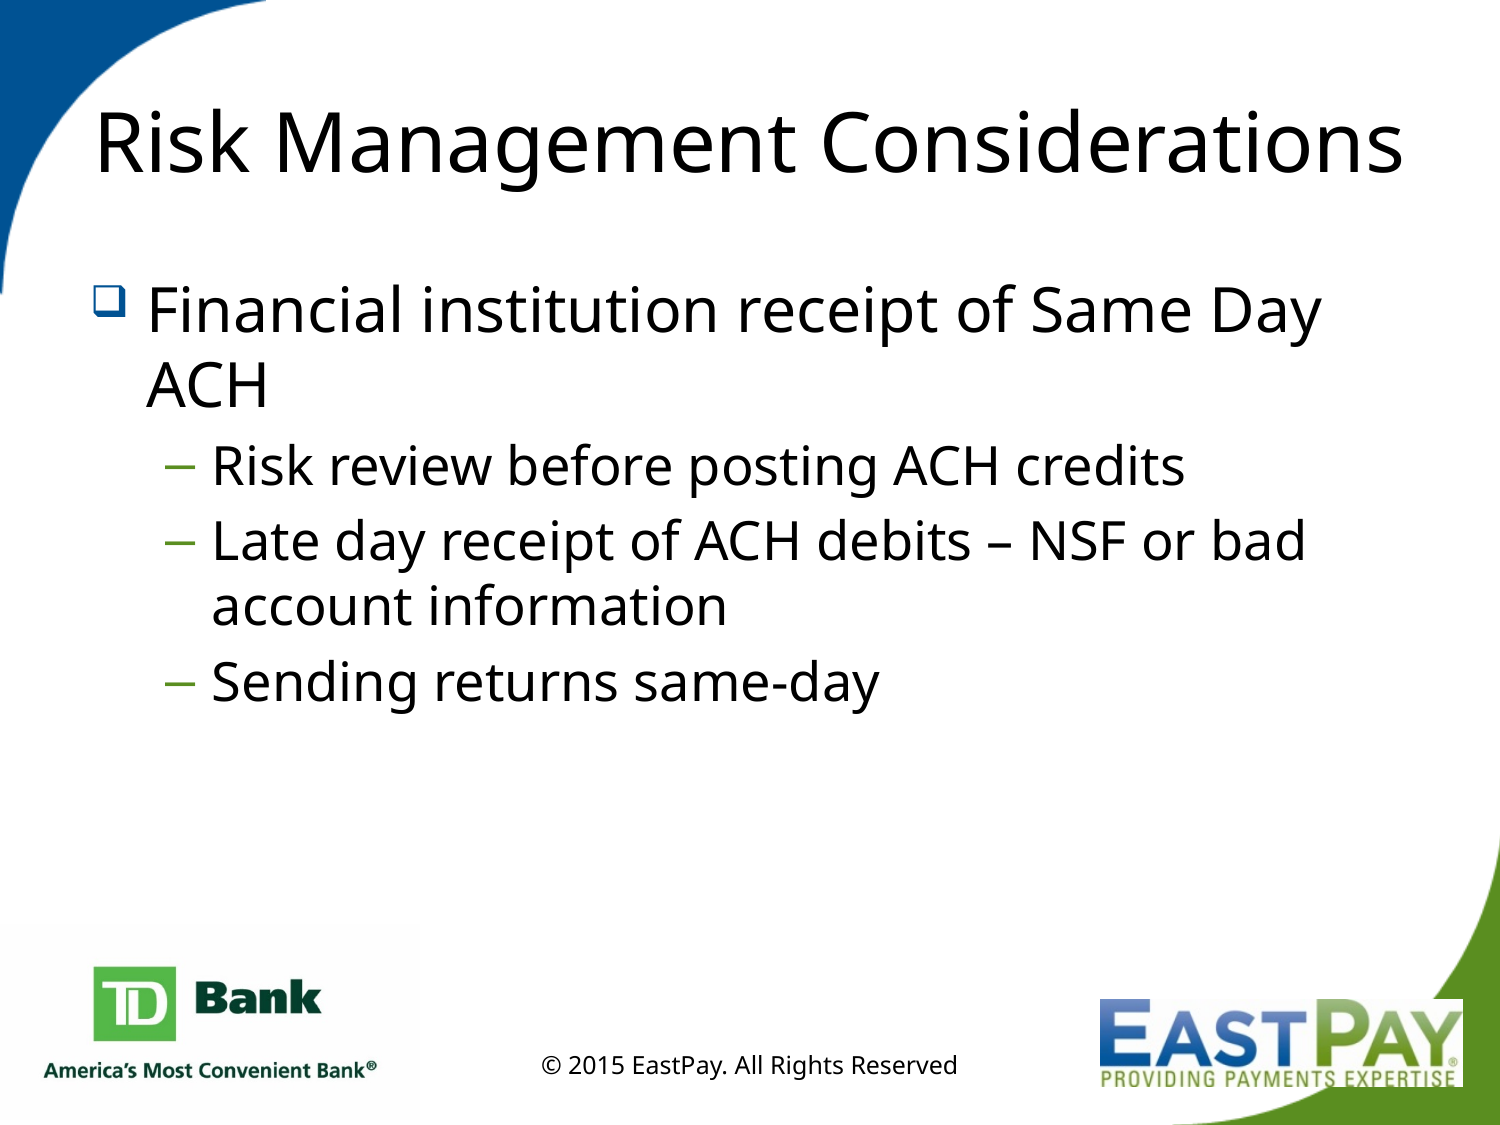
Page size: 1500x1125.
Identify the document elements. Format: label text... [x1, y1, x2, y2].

footer © 2015 EastPay. All Rights Reserved [512, 1042, 988, 1103]
title Risk Management Considerations [75, 45, 1425, 233]
list Financial institution receipt of Same Day ACH Risk review before posting ACH credits Late day receipt of ACH debits – NSF or bad account information Sending returns same-day [75, 262, 1425, 888]
picture [1100, 816, 1500, 1125]
picture [0, 924, 420, 1120]
picture [0, 0, 266, 300]
